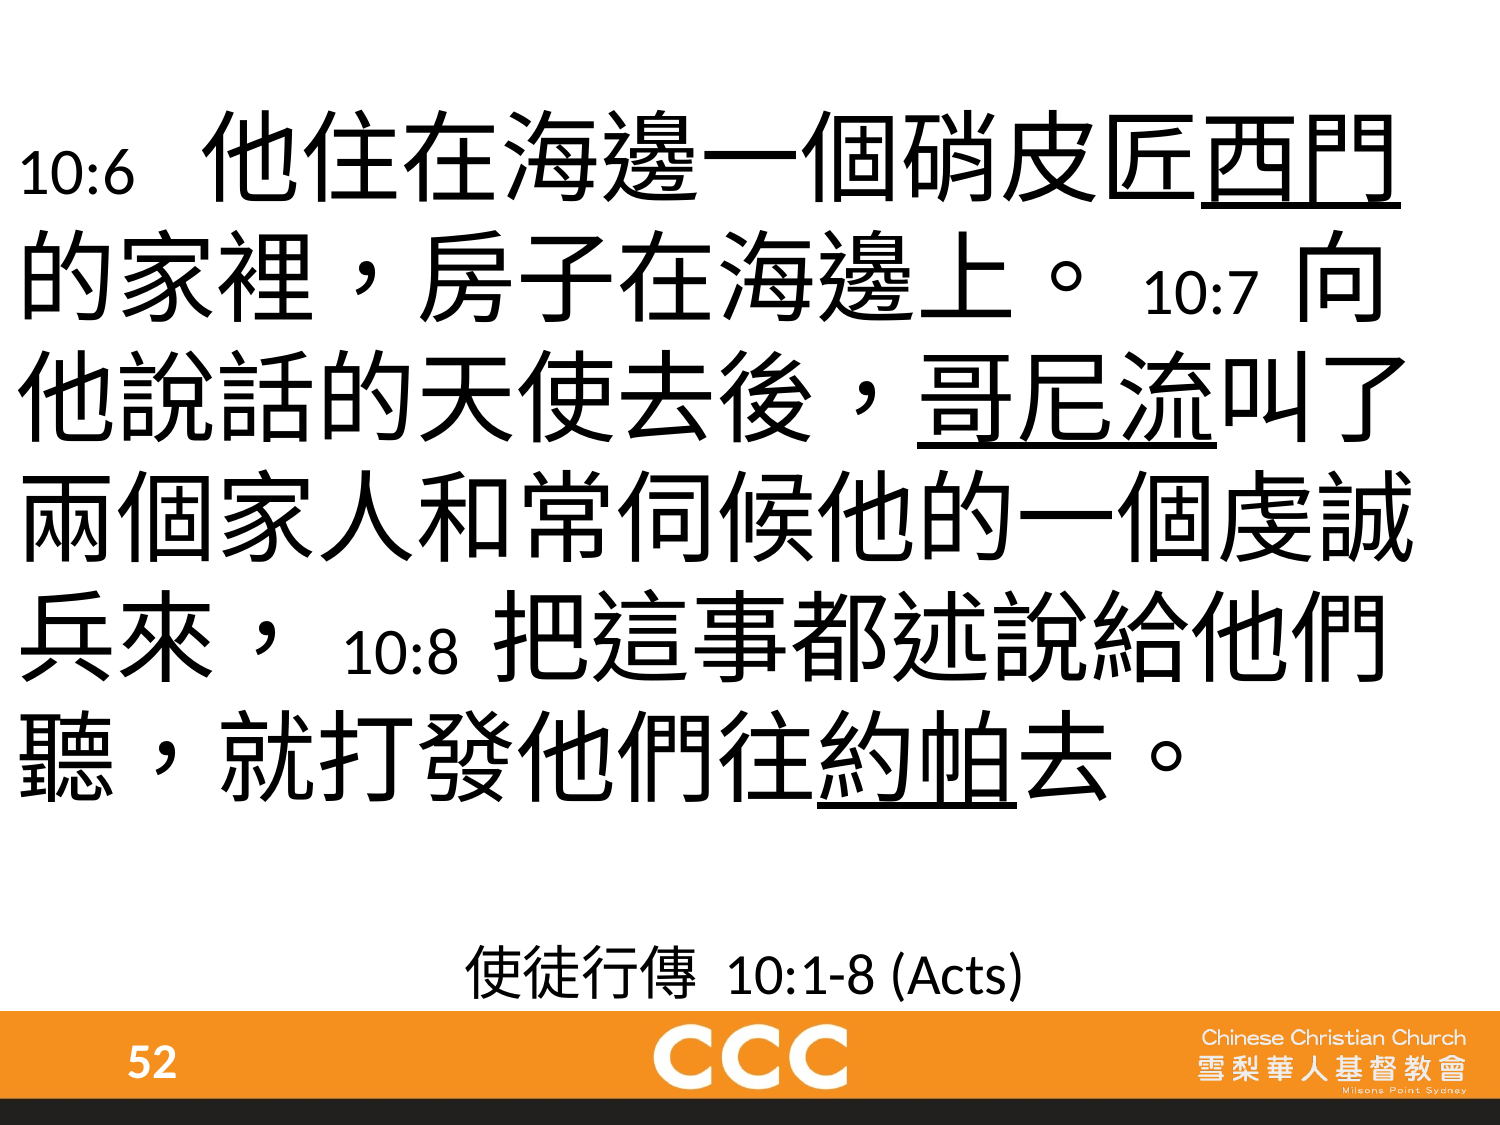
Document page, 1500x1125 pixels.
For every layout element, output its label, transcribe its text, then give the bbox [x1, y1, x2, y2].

slide_number 52 [112, 1020, 215, 1094]
picture [0, 1011, 1500, 1125]
text_box 10:6 他住在海邊一個硝皮匠西門的家裡，房子在海邊上。10:7 向他說話的天使去後，哥尼流叫了兩個家人和常伺候他的一個虔誠兵來，10:8 把這事都述說給他們聽，就打發他們往約帕去。 [2, 7, 1500, 929]
text_box 使徒行傳 10:1-8 (Acts) [2, 929, 1489, 1014]
